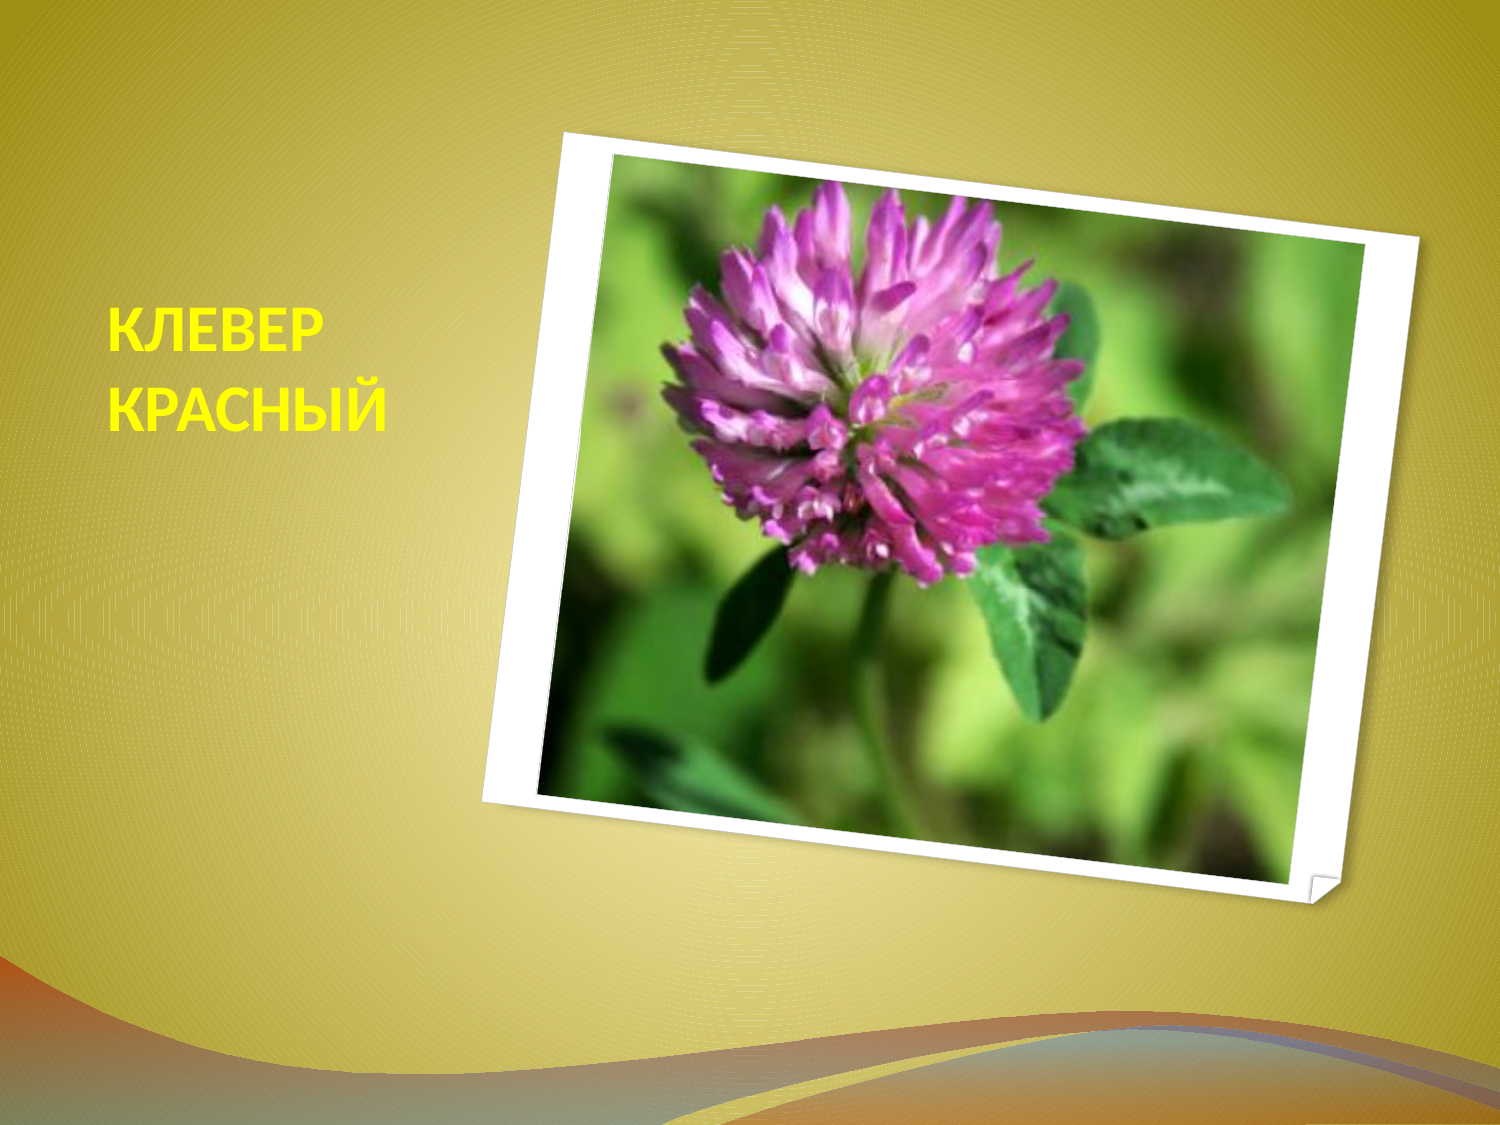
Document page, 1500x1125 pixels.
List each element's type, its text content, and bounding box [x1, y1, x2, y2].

title КЛЕВЕР КРАСНЫЙ [99, 193, 463, 453]
picture [1019, 851, 1292, 884]
picture [1333, 241, 1364, 503]
picture [571, 155, 1330, 842]
picture [538, 566, 566, 797]
